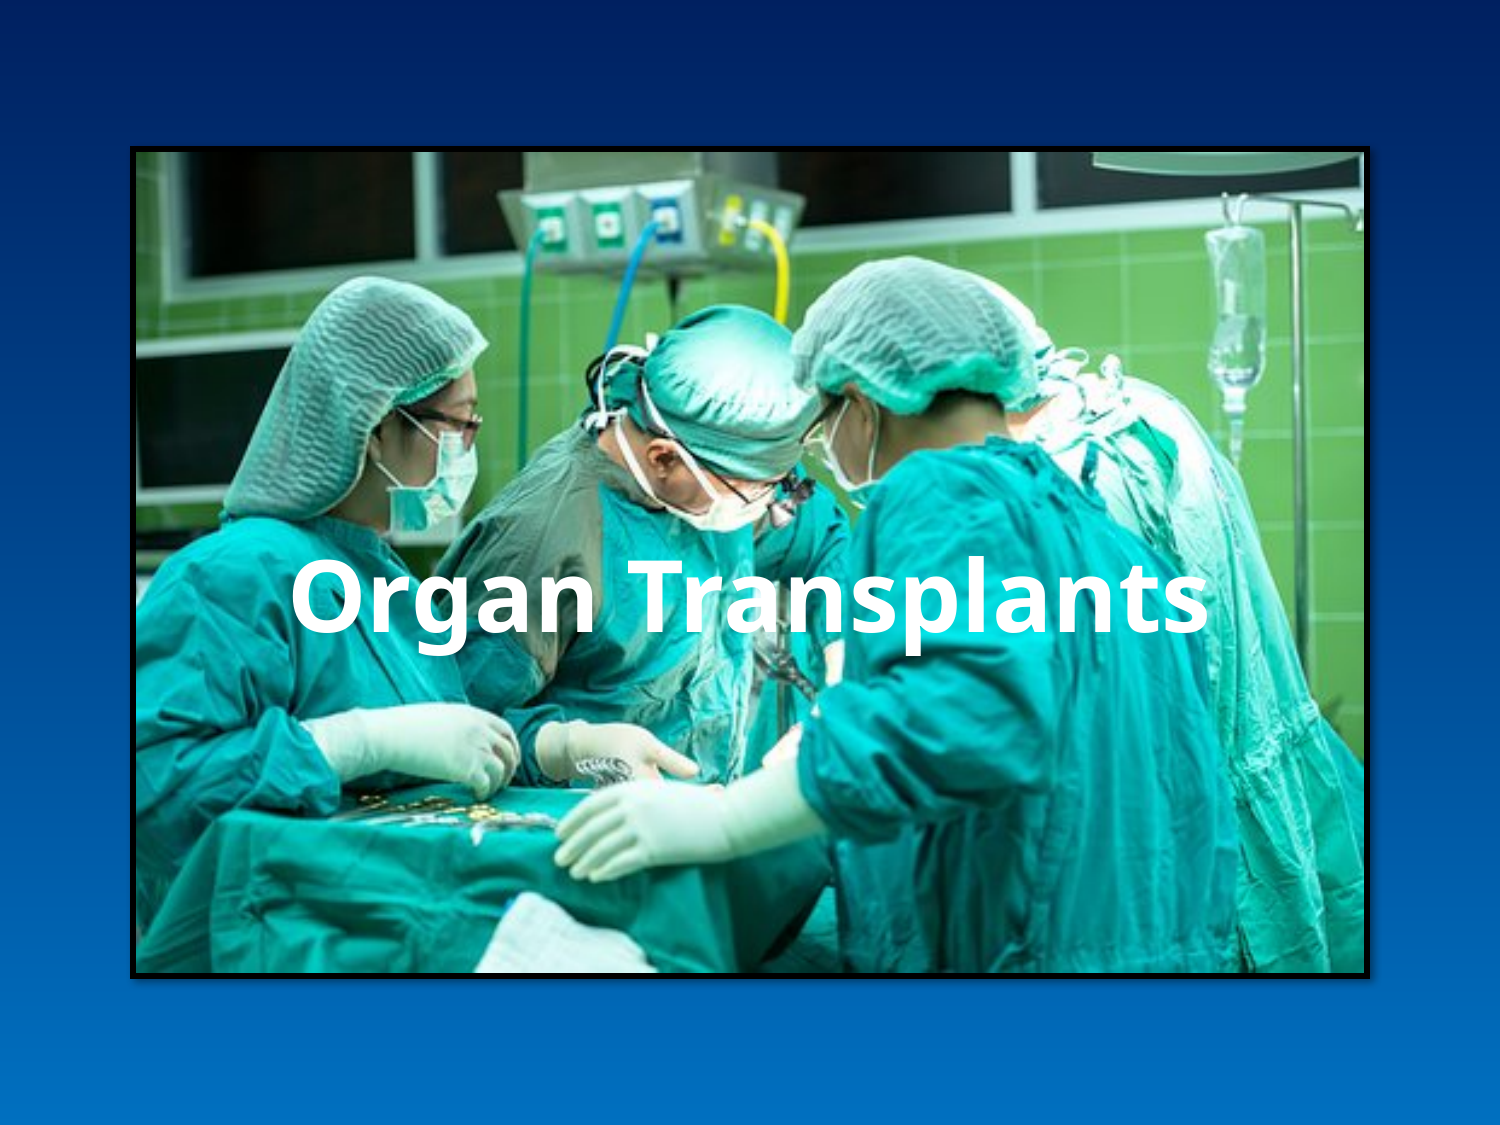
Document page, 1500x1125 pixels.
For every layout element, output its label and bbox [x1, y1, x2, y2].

picture [135, 151, 1365, 973]
